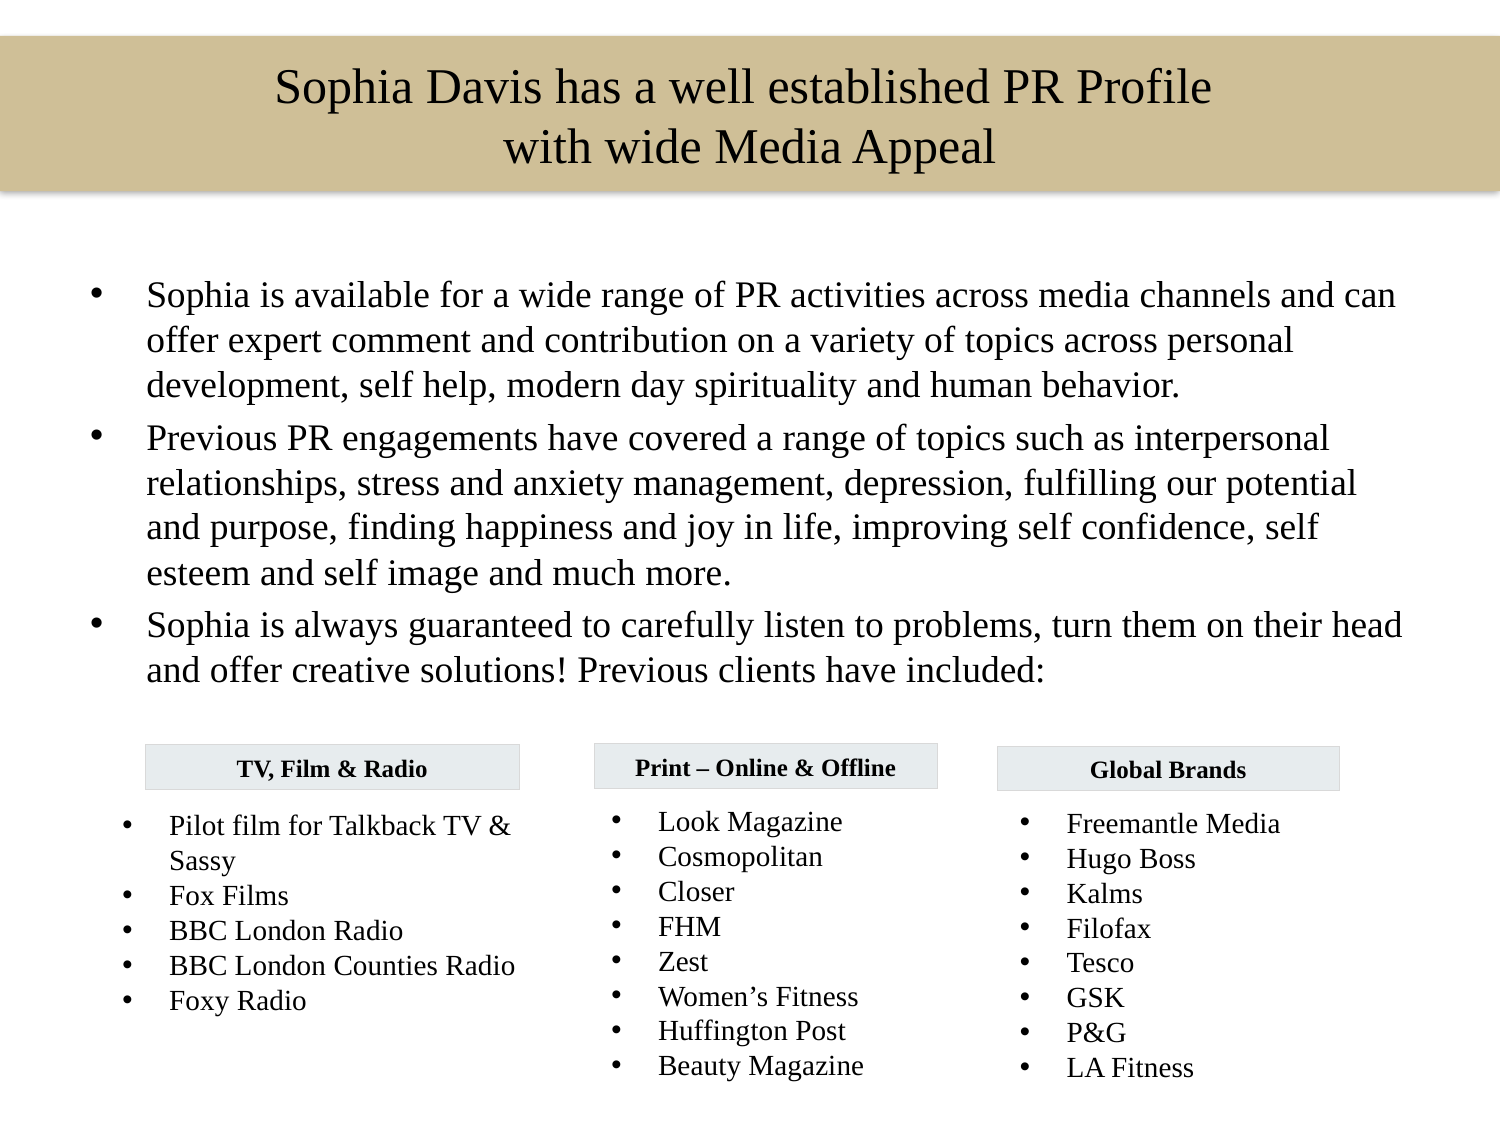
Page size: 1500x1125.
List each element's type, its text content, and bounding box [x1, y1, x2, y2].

text_box Look Magazine Cosmopolitan Closer FHM Zest Women’s Fitness Huffington Post Beauty Magazine [596, 794, 938, 1124]
text_box Sophia Davis has a well established PR Profile with wide Media Appeal [0, 35, 1500, 192]
text_box TV, Film & Radio [145, 744, 520, 790]
list Sophia is available for a wide range of PR activities across media channels and can offer expert comment and contribution on a variety of topics across personal development, self help, modern day spirituality and human behavior. Previous PR engagements have covered a range of topics such as interpersonal relationships, stress and anxiety management, depression, fulfilling our potential and purpose, finding happiness and joy in life, improving self confidence, self esteem and self image and much more. Sophia is always guaranteed to carefully listen to problems, turn them on their head and offer creative solutions! Previous clients have included: [75, 262, 1425, 1005]
text_box Print – Online & Offline [594, 743, 938, 789]
text_box Freemantle Media Hugo Boss Kalms Filofax Tesco GSK P&G LA Fitness [1004, 796, 1346, 1125]
text_box Pilot film for Talkback TV & Sassy Fox Films BBC London Radio BBC London Counties Radio Foxy Radio [107, 799, 596, 1024]
text_box Global Brands [997, 746, 1340, 791]
